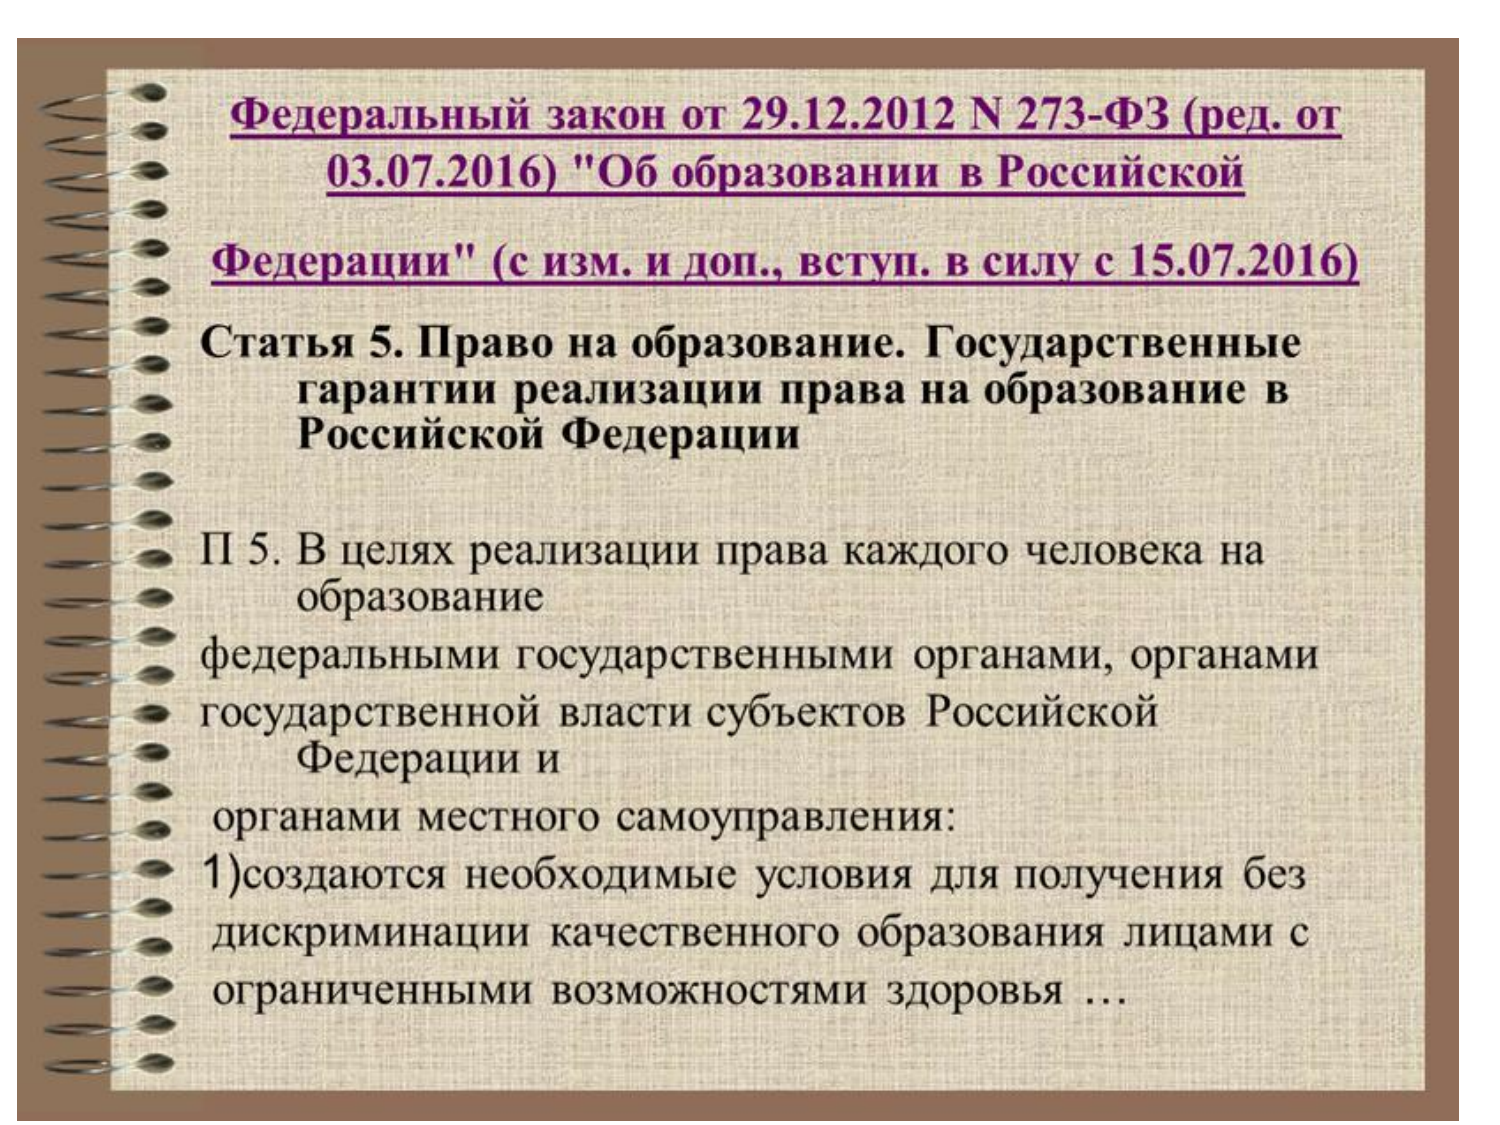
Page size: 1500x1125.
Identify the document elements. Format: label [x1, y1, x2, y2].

list [17, 37, 1459, 1121]
